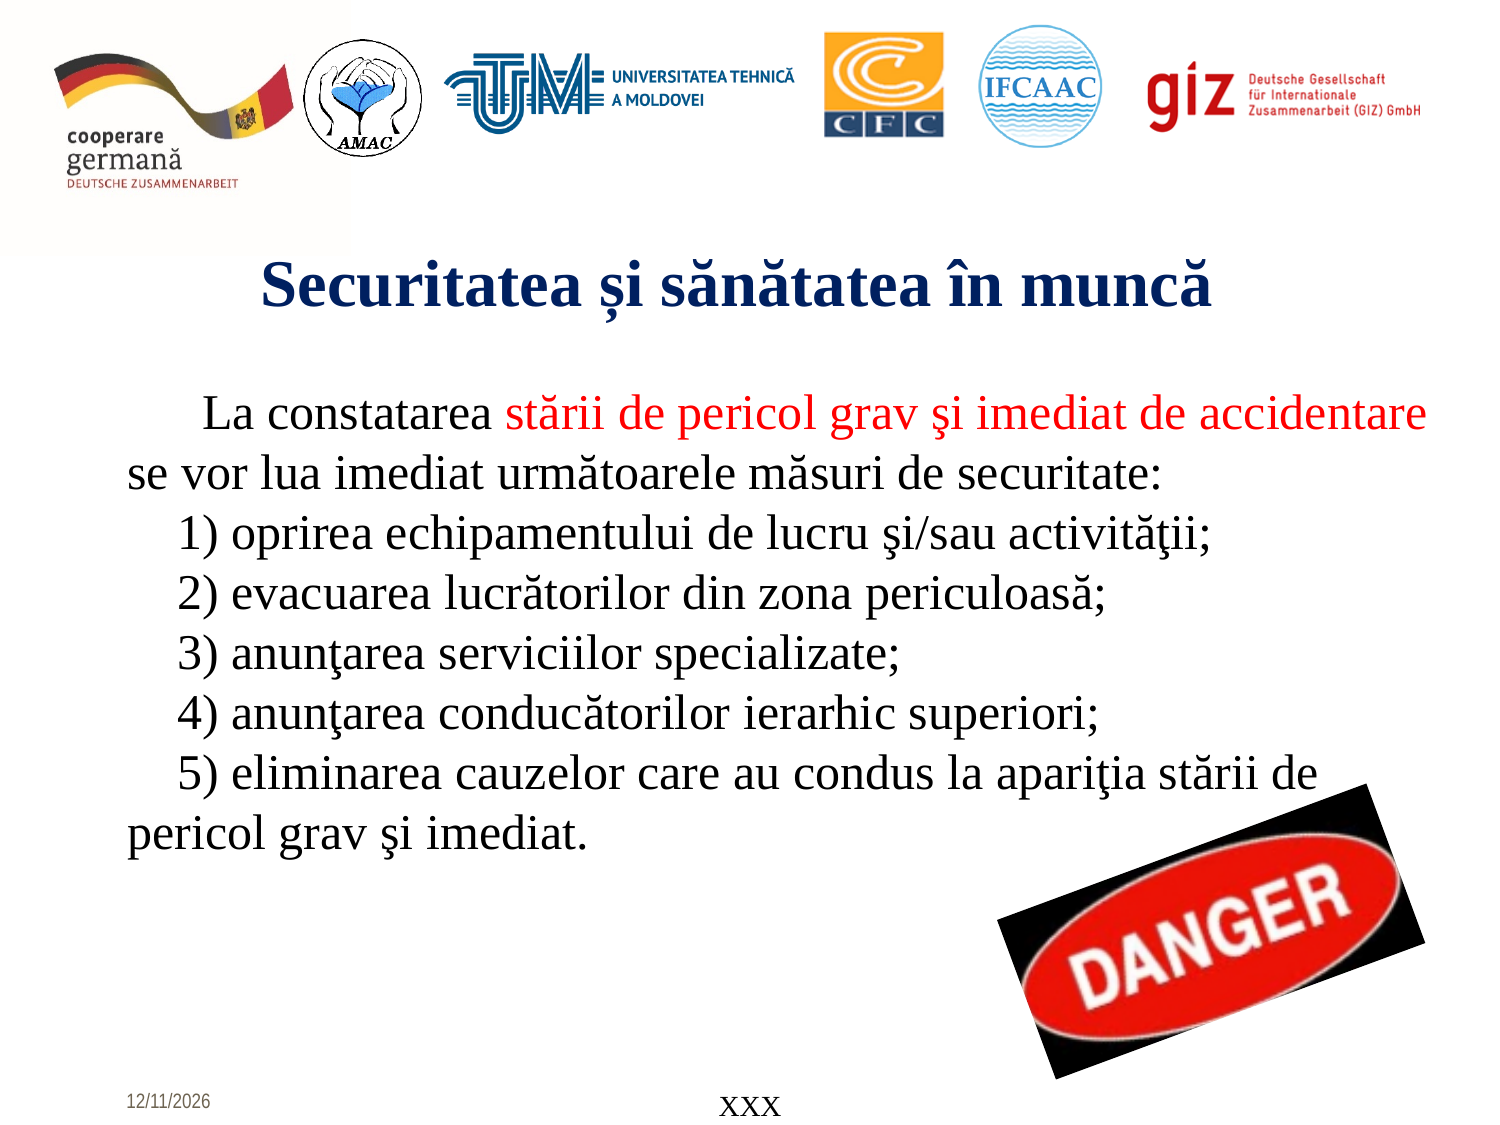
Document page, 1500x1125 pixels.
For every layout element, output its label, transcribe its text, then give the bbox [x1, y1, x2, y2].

list La constatarea stării de pericol grav şi imediat de accidentare se vor lua imediat următoarele măsuri de securitate: 1) oprirea echipamentului de lucru şi/sau activităţii; 2) evacuarea lucrătorilor din zona periculoasă; 3) anunţarea serviciilor specializate; 4) anunţarea conducătorilor ierarhic superiori; 5) eliminarea cauzelor care au condus la apariţia stării de pericol grav şi imediat. [111, 372, 1467, 999]
picture [970, 16, 1109, 154]
title Securitatea și sănătatea în muncă [95, 231, 1380, 361]
picture [1014, 846, 1409, 1017]
picture [822, 23, 948, 149]
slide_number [111, 1079, 325, 1121]
picture [0, 0, 422, 256]
picture [434, 47, 800, 140]
picture [1136, 55, 1435, 147]
footer XXX [469, 1079, 1031, 1121]
